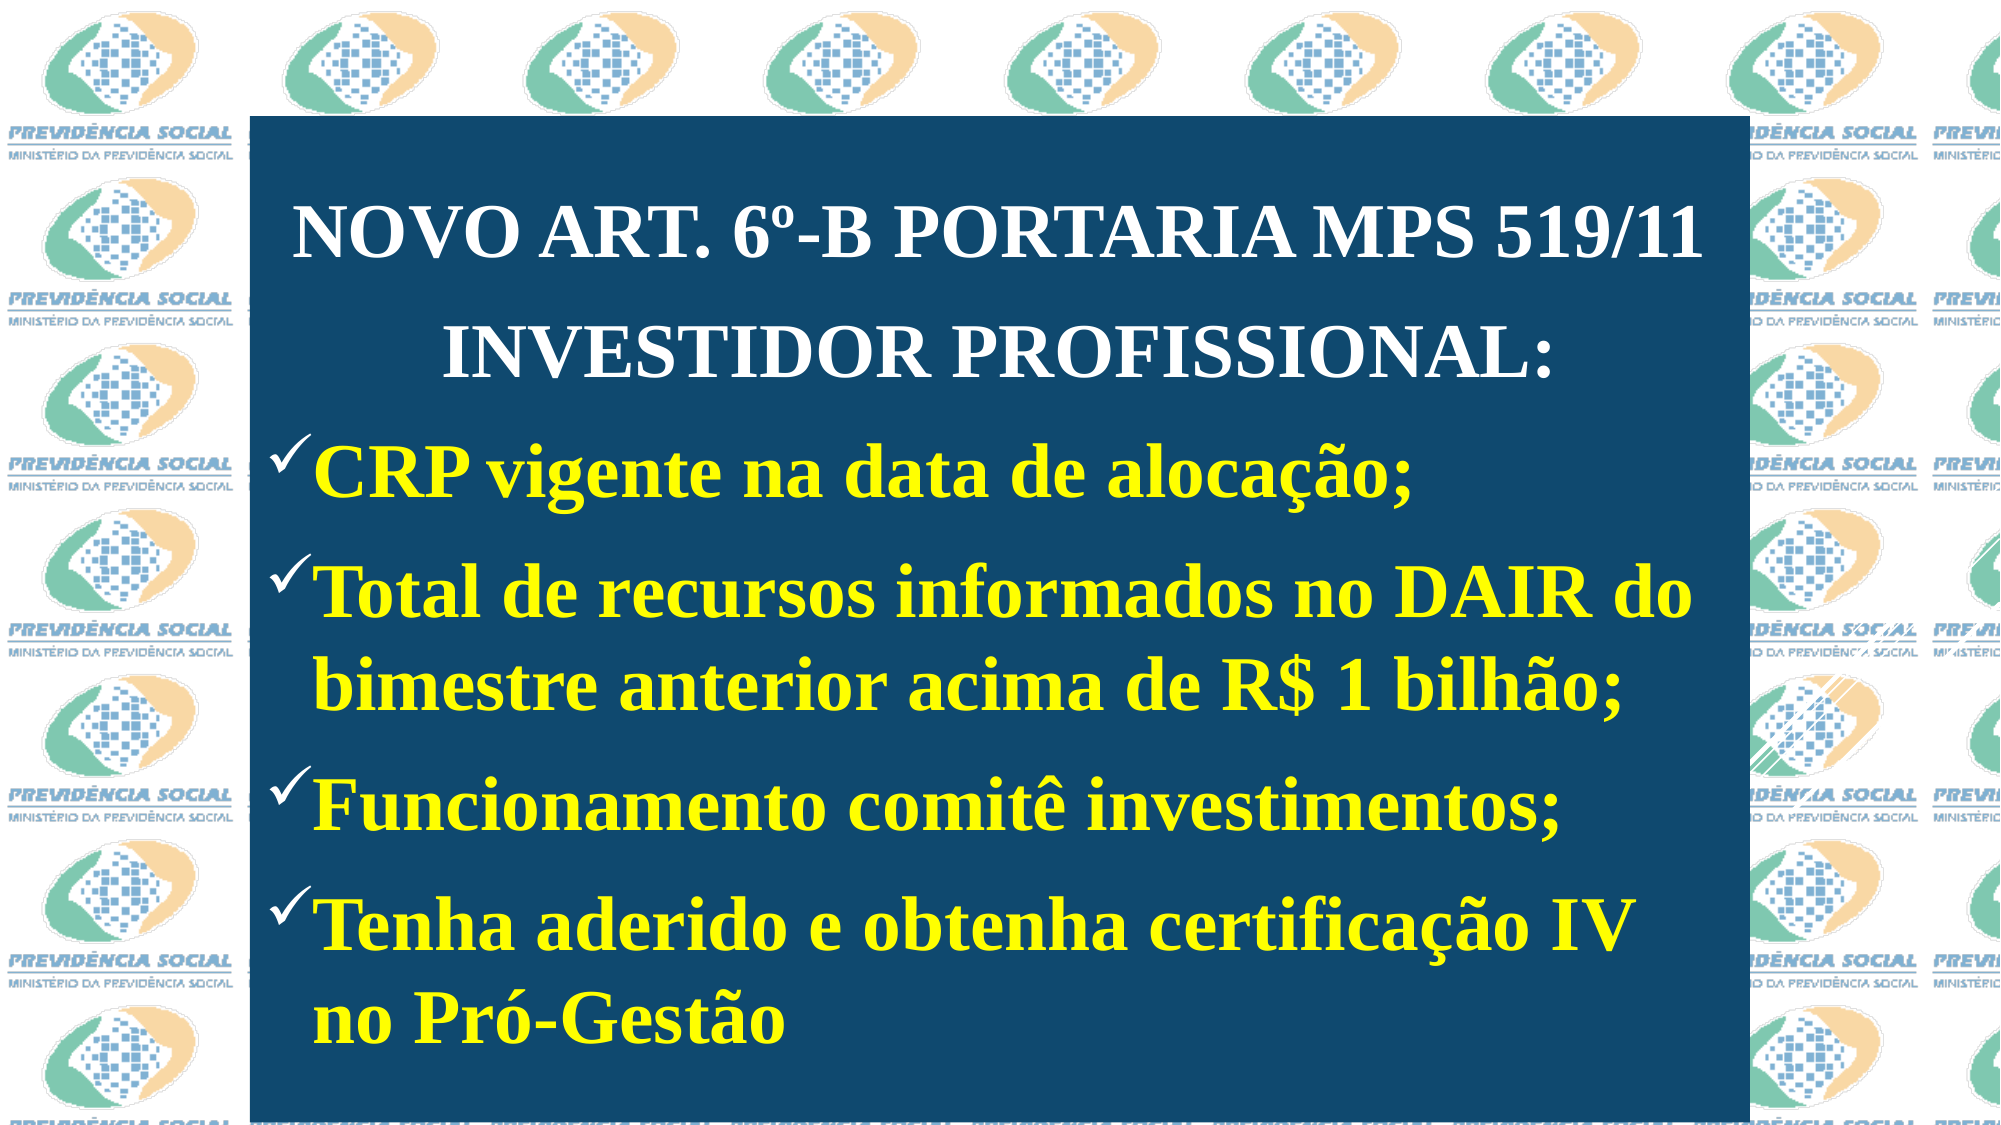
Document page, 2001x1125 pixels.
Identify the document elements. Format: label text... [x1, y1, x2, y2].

list NOVO ART. 6º-B PORTARIA MPS 519/11 INVESTIDOR PROFISSIONAL: CRP vigente na data de alocação; Total de recursos informados no DAIR do bimestre anterior acima de R$ 1 bilhão; Funcionamento comitê investimentos; Tenha aderido e obtenha certificação IV no Pró-Gestão [249, 116, 1750, 1123]
